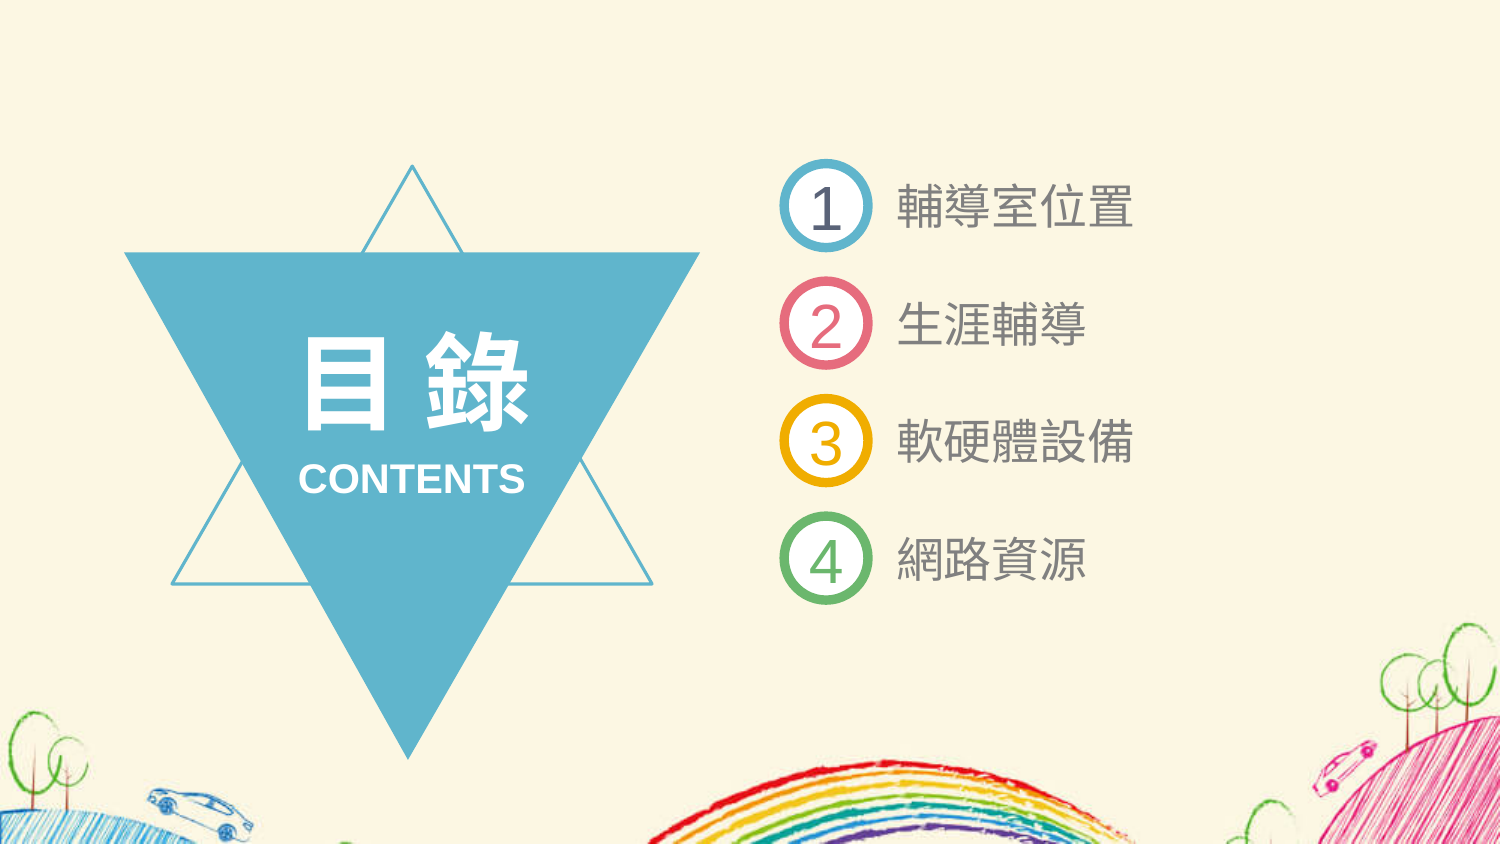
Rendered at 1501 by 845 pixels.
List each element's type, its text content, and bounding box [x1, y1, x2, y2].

text_box CONTENTS [276, 452, 548, 502]
text_box 3 [784, 398, 868, 483]
text_box 網路資源 [895, 529, 1212, 587]
text_box 1 [784, 163, 868, 248]
text_box [309, 584, 510, 760]
text_box 2 [784, 281, 868, 366]
text_box [463, 252, 701, 460]
text_box 生涯輔導 [895, 294, 1212, 352]
text_box 輔導室位置 [896, 176, 1259, 235]
text_box [326, 166, 498, 315]
text_box [124, 252, 362, 462]
text_box 4 [784, 516, 868, 601]
text_box 目 錄 [258, 315, 566, 444]
text_box [171, 433, 653, 584]
text_box 軟硬體設備 [895, 411, 1212, 470]
picture [0, 0, 1500, 844]
